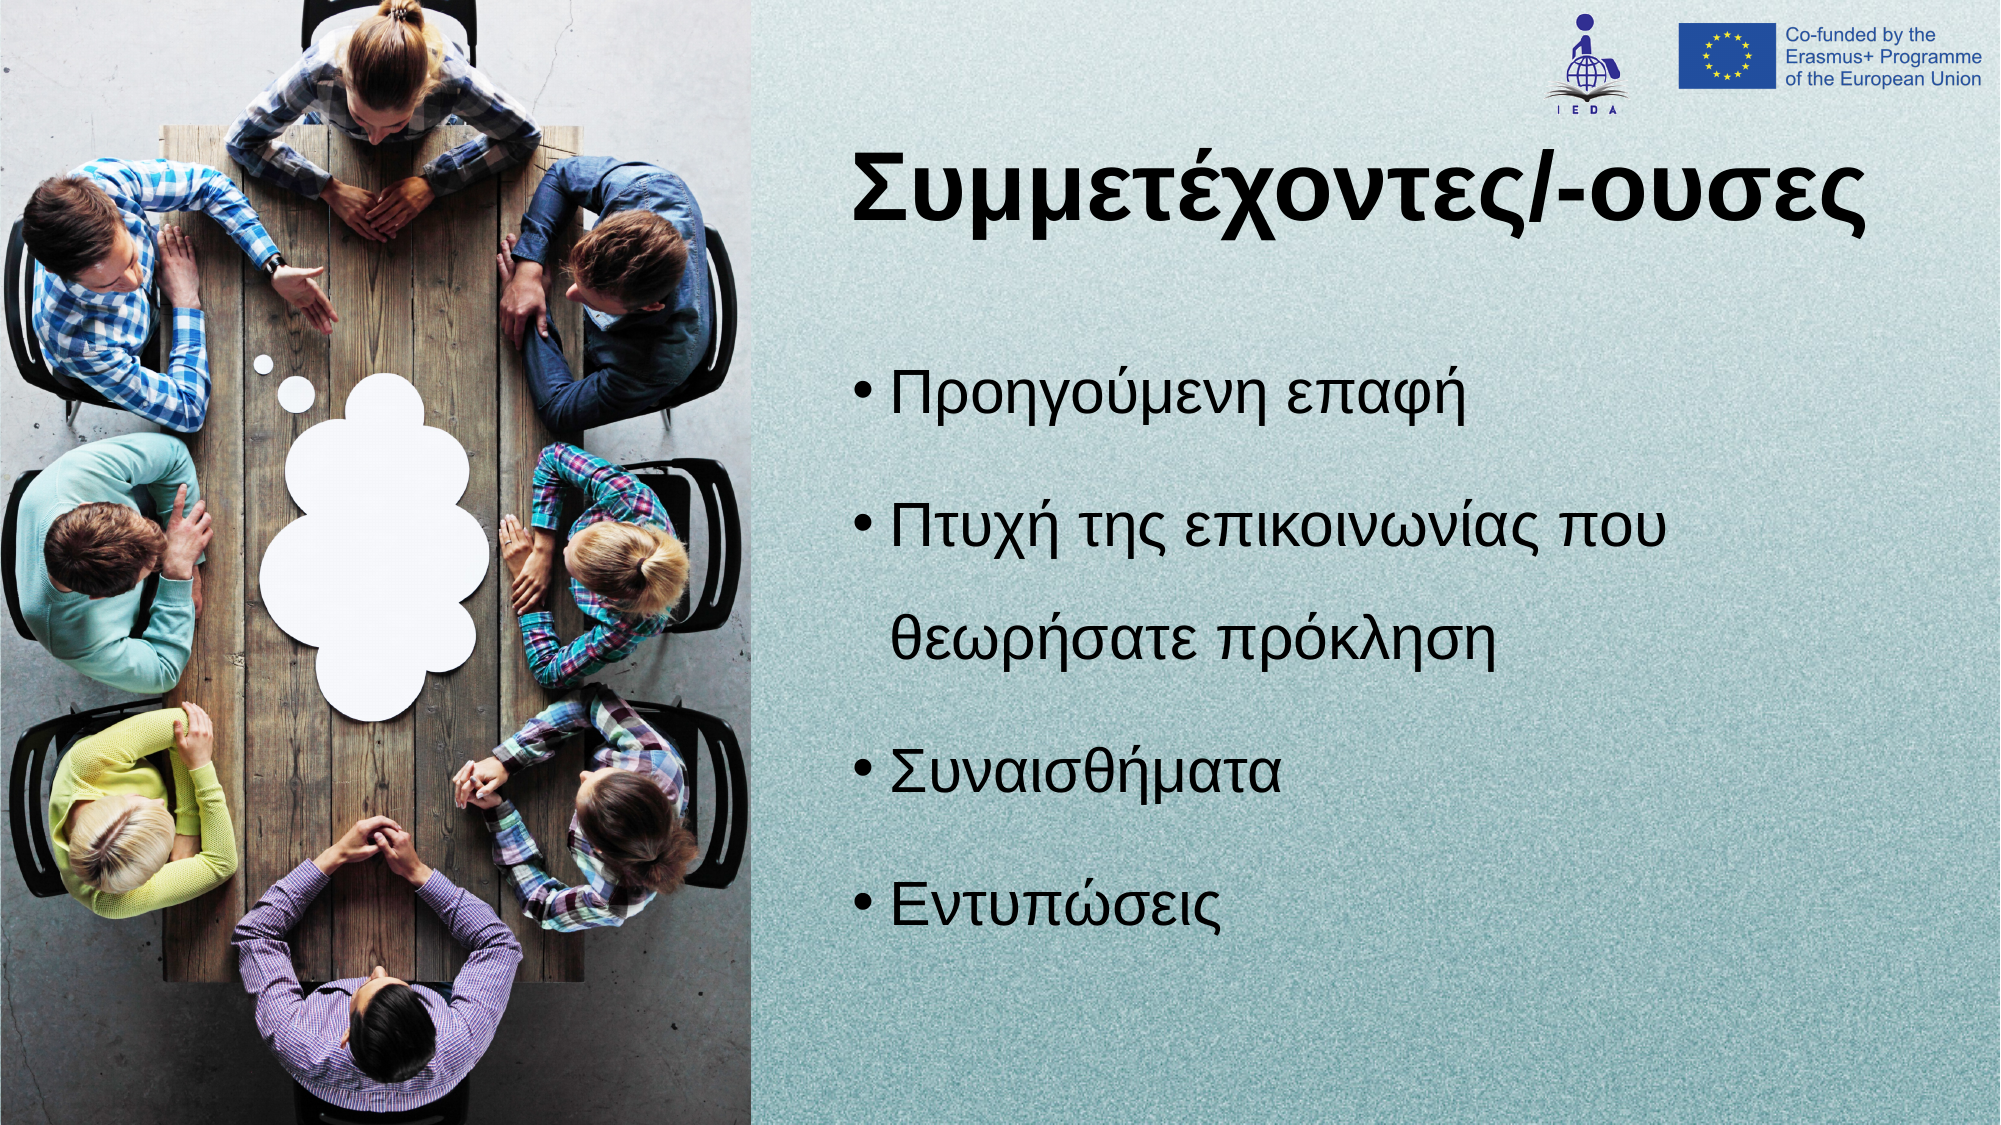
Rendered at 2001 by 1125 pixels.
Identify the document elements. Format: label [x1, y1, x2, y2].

list [0, 187, 938, 938]
picture [0, 0, 2000, 1125]
